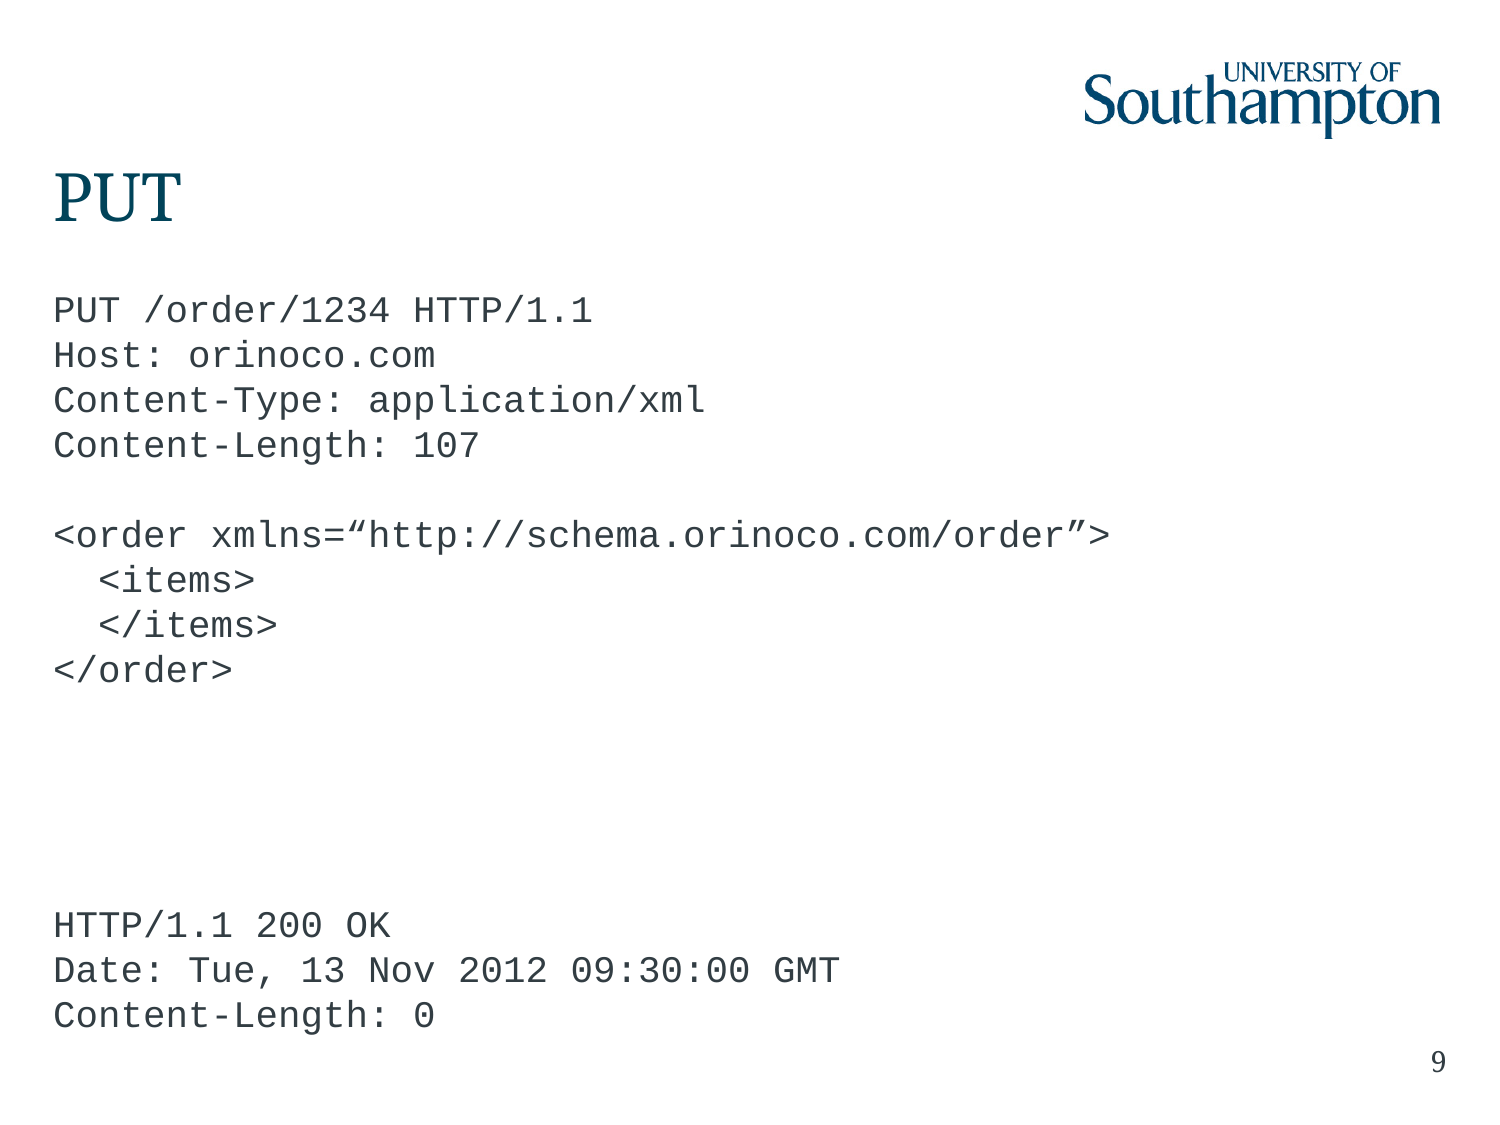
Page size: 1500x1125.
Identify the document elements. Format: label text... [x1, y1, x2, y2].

picture [1085, 62, 1440, 139]
list PUT /order/1234 HTTP/1.1 Host: orinoco.com Content-Type: application/xml Content-Length: 107 <order xmlns=“http://schema.orinoco.com/order”> <items> </items> </order> HTTP/1.1 200 OK Date: Tue, 13 Nov 2012 09:30:00 GMT Content-Length: 0 [52, 277, 1448, 1011]
title PUT [52, 147, 1448, 255]
slide_number 9 [1159, 1035, 1448, 1088]
